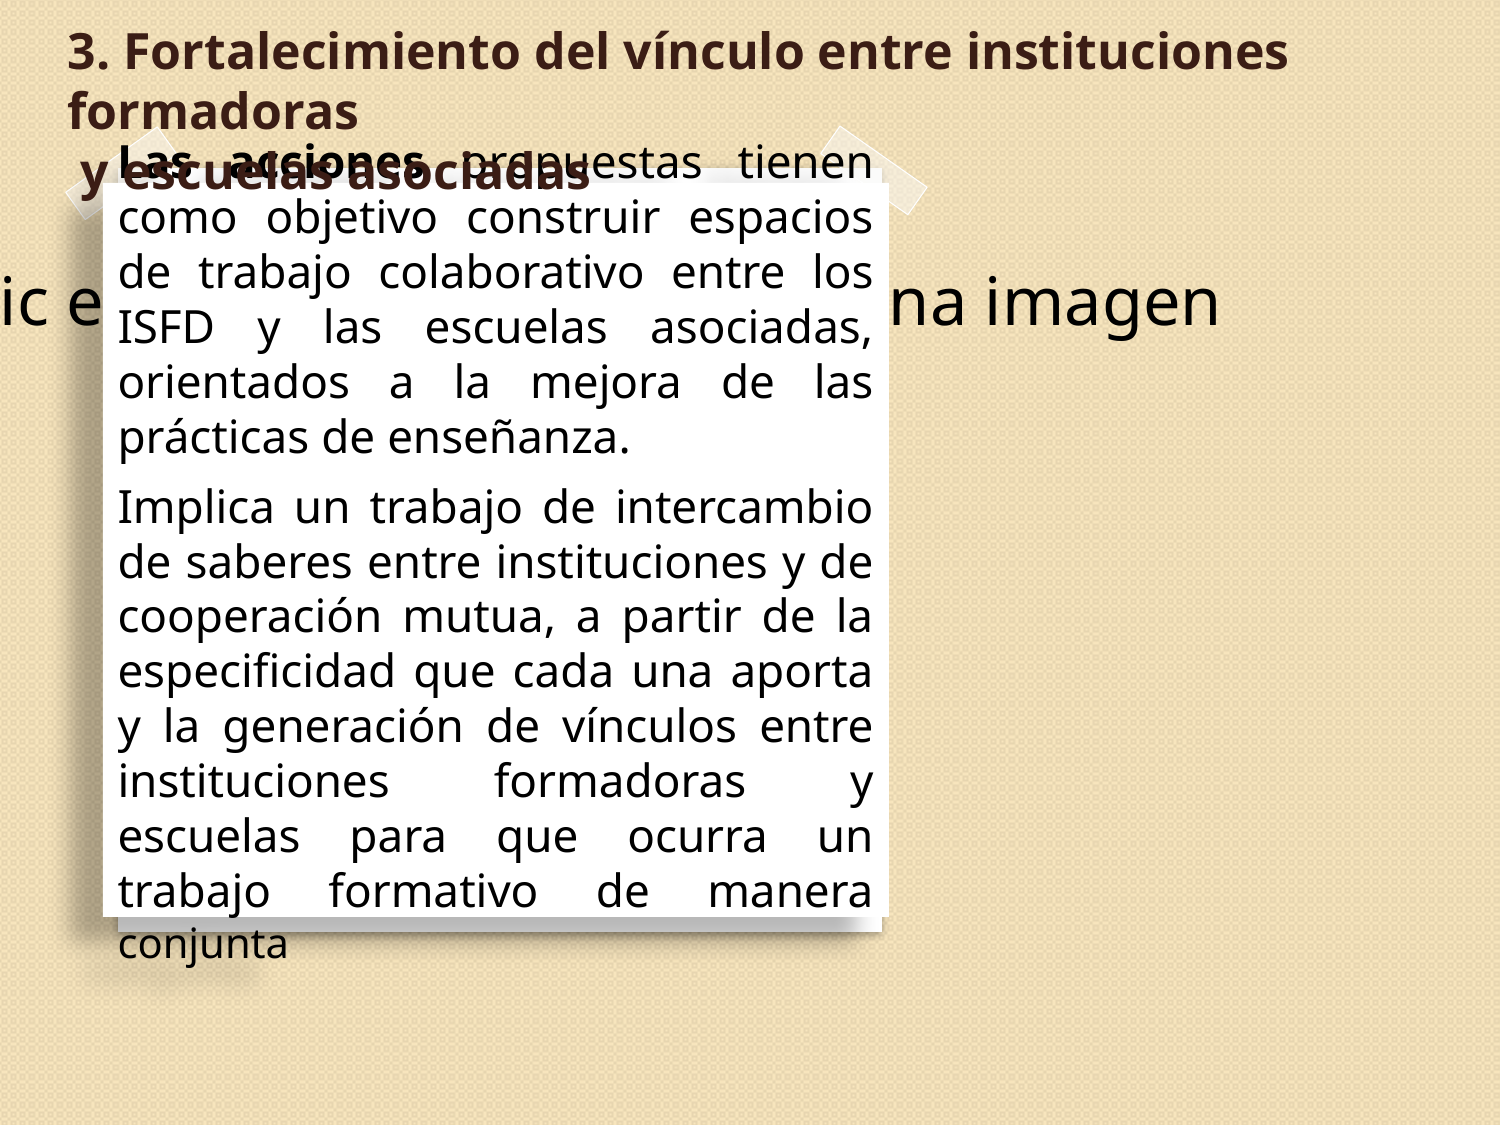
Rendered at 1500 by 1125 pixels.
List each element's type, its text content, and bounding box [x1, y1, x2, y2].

list Las acciones propuestas tienen como objetivo construir espacios de trabajo colaborativo entre los ISFD y las escuelas asociadas, orientados a la mejora de las prácticas de enseñanza. Implica un trabajo de intercambio de saberes entre instituciones y de cooperación mutua, a partir de la especificidad que cada una aporta y la generación de vínculos entre instituciones formadoras y escuelas para que ocurra un trabajo formativo de manera conjunta [102, 268, 889, 917]
text_box 3. Fortalecimiento del vínculo entre instituciones formadoras y escuelas asociadas [53, 12, 1500, 268]
picture [133, 213, 859, 791]
